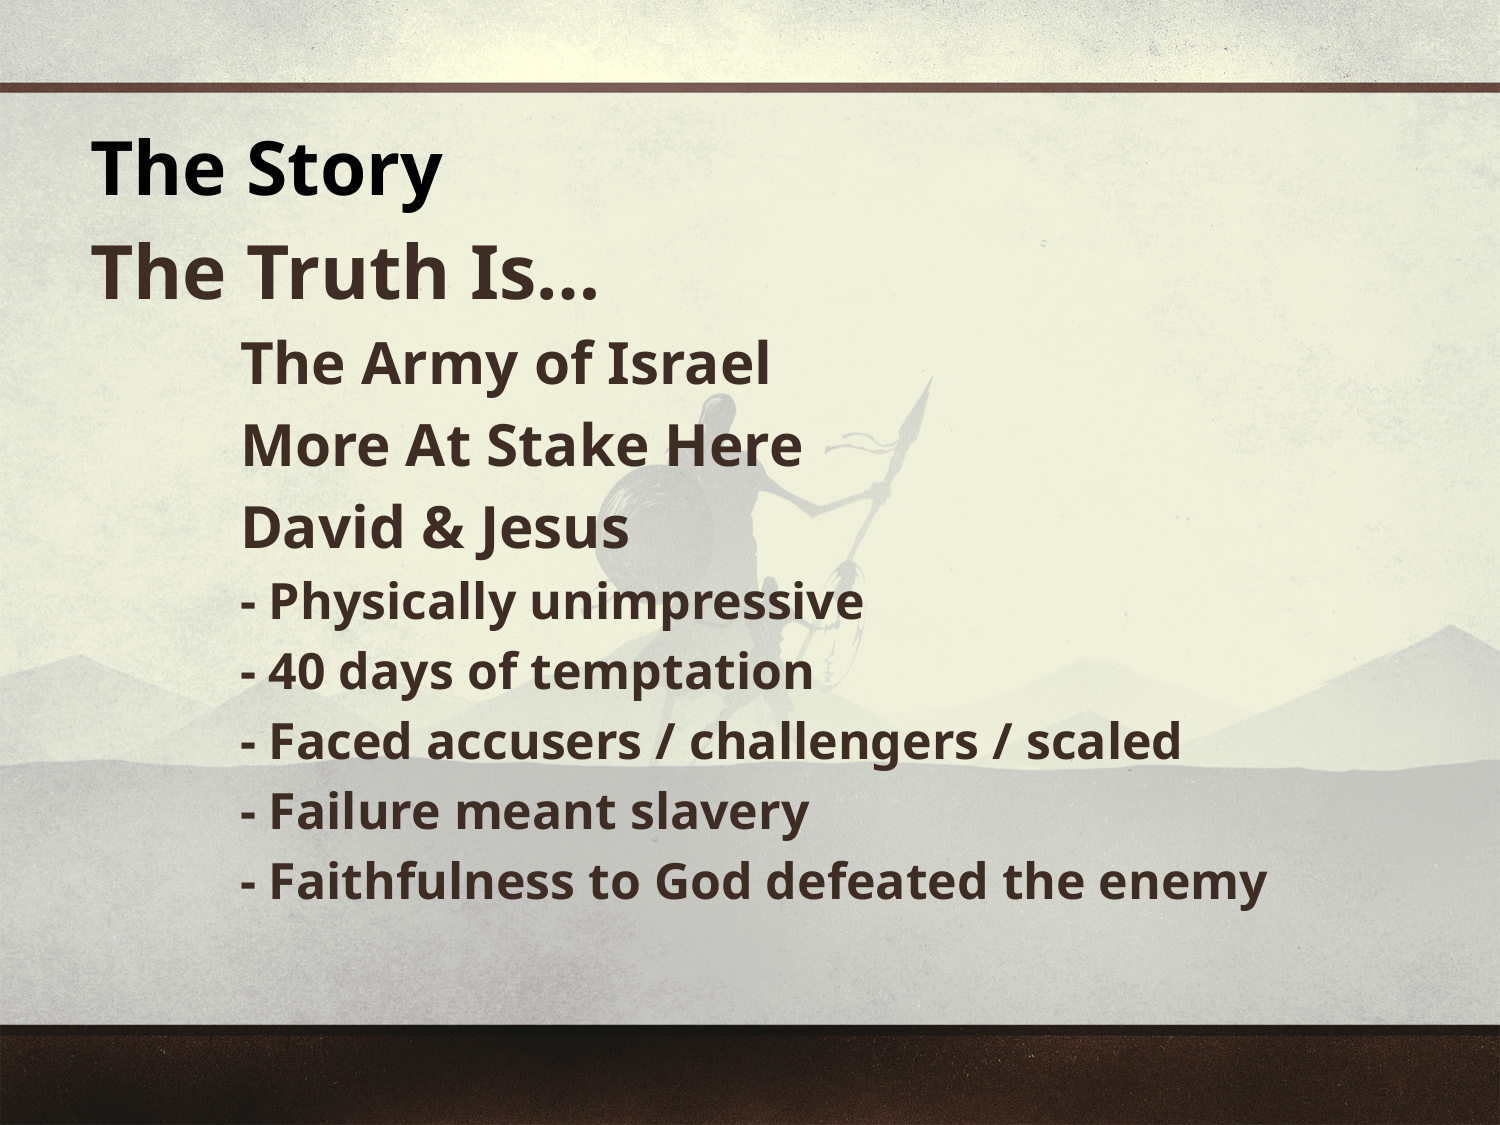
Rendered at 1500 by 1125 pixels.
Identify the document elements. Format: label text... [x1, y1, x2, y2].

picture [0, 0, 1500, 1125]
list The Story The Truth Is… The Army of Israel More At Stake Here David & Jesus - Physically unimpressive - 40 days of temptation - Faced accusers / challengers / scaled - Failure meant slavery - Faithfulness to God defeated the enemy [75, 112, 1475, 1005]
